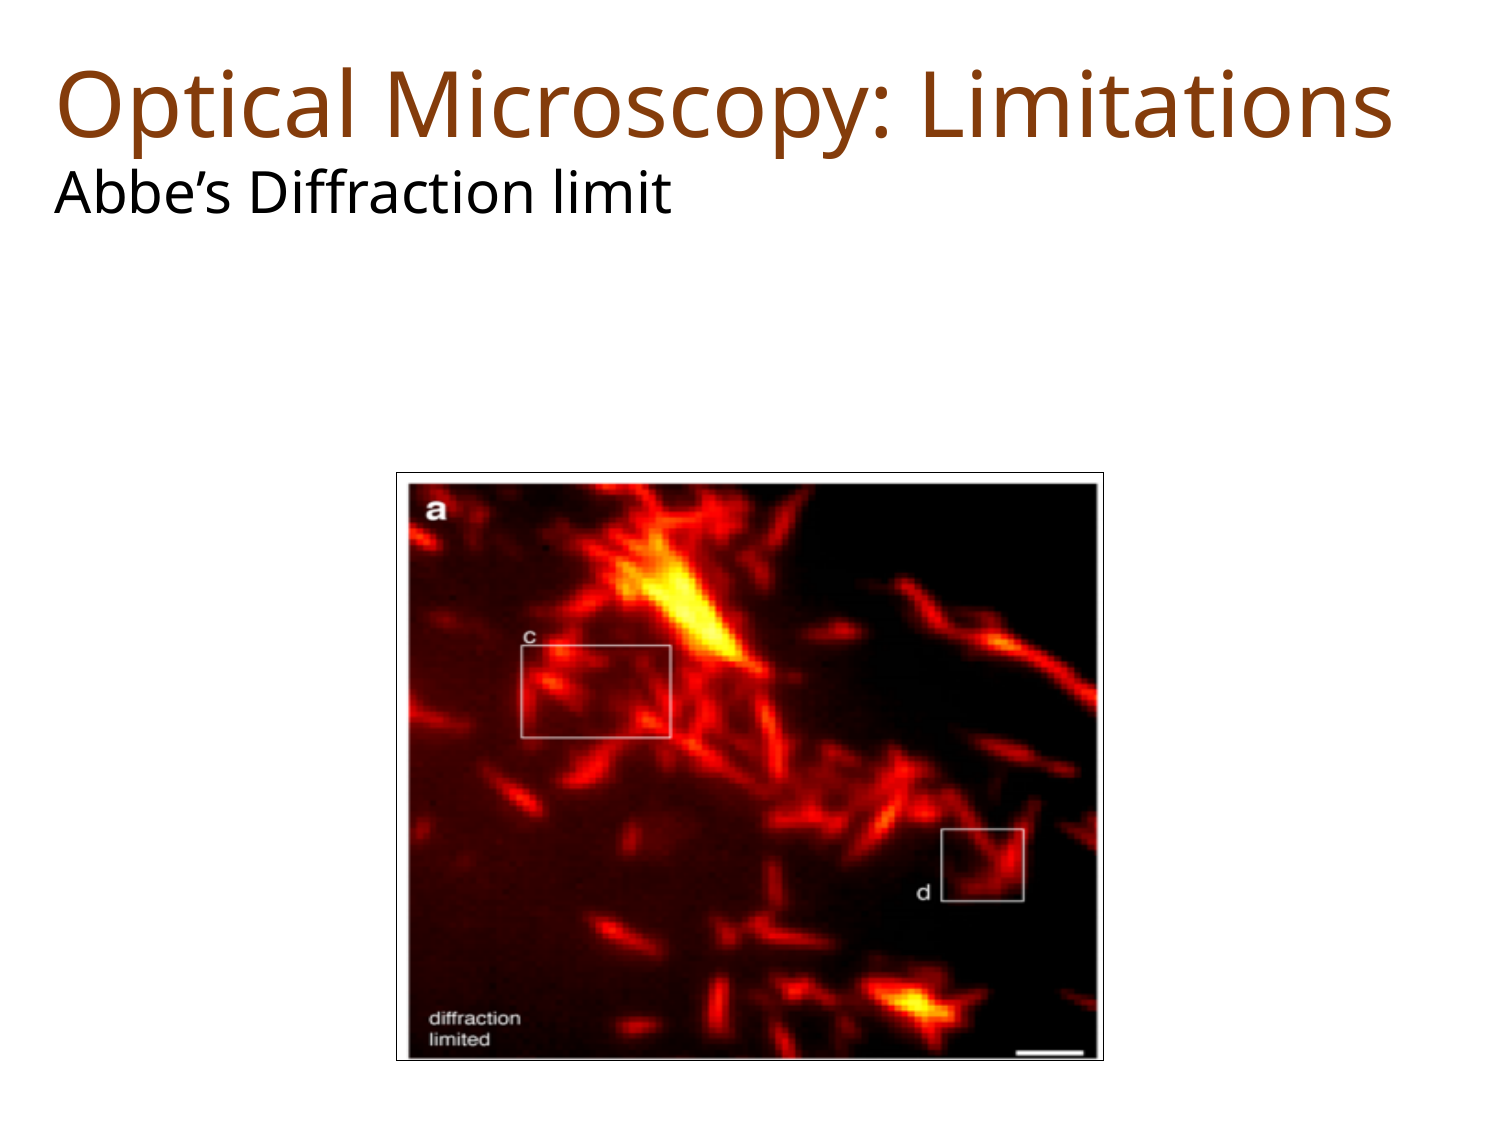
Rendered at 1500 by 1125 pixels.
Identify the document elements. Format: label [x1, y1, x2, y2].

picture [396, 472, 1104, 1061]
